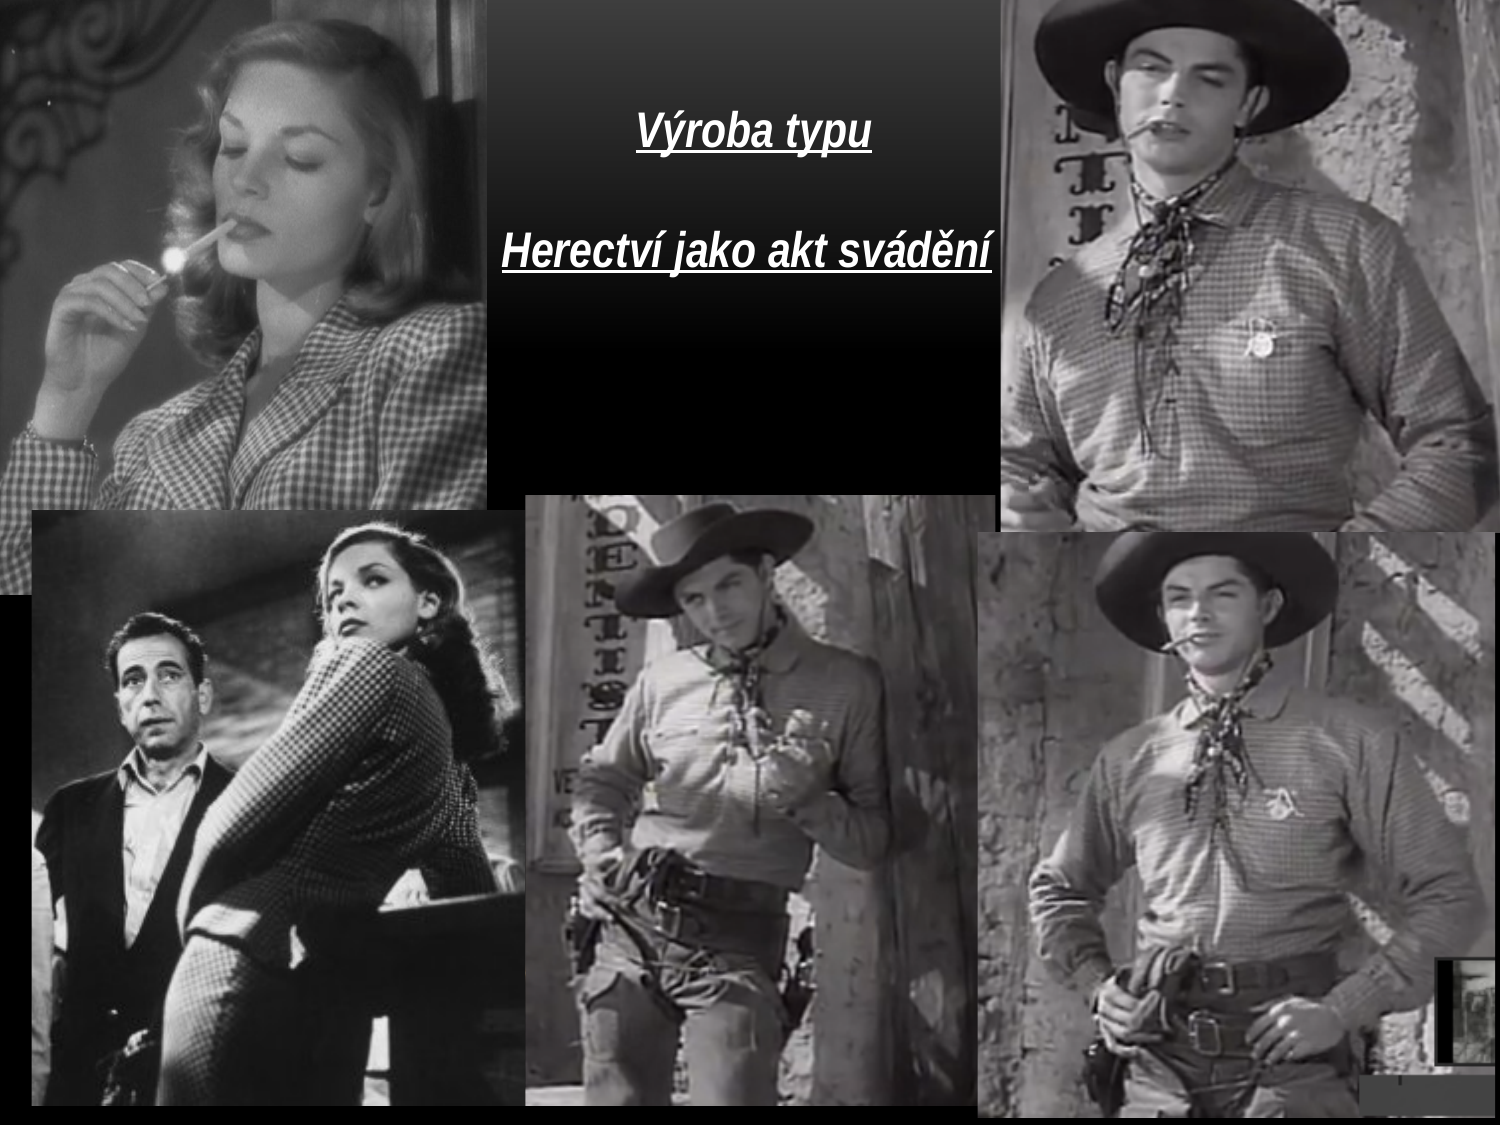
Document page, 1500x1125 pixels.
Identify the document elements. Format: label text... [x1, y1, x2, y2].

picture [0, 0, 1500, 1125]
text_box Výroba typu Herectví jako akt svádění [494, 89, 994, 285]
